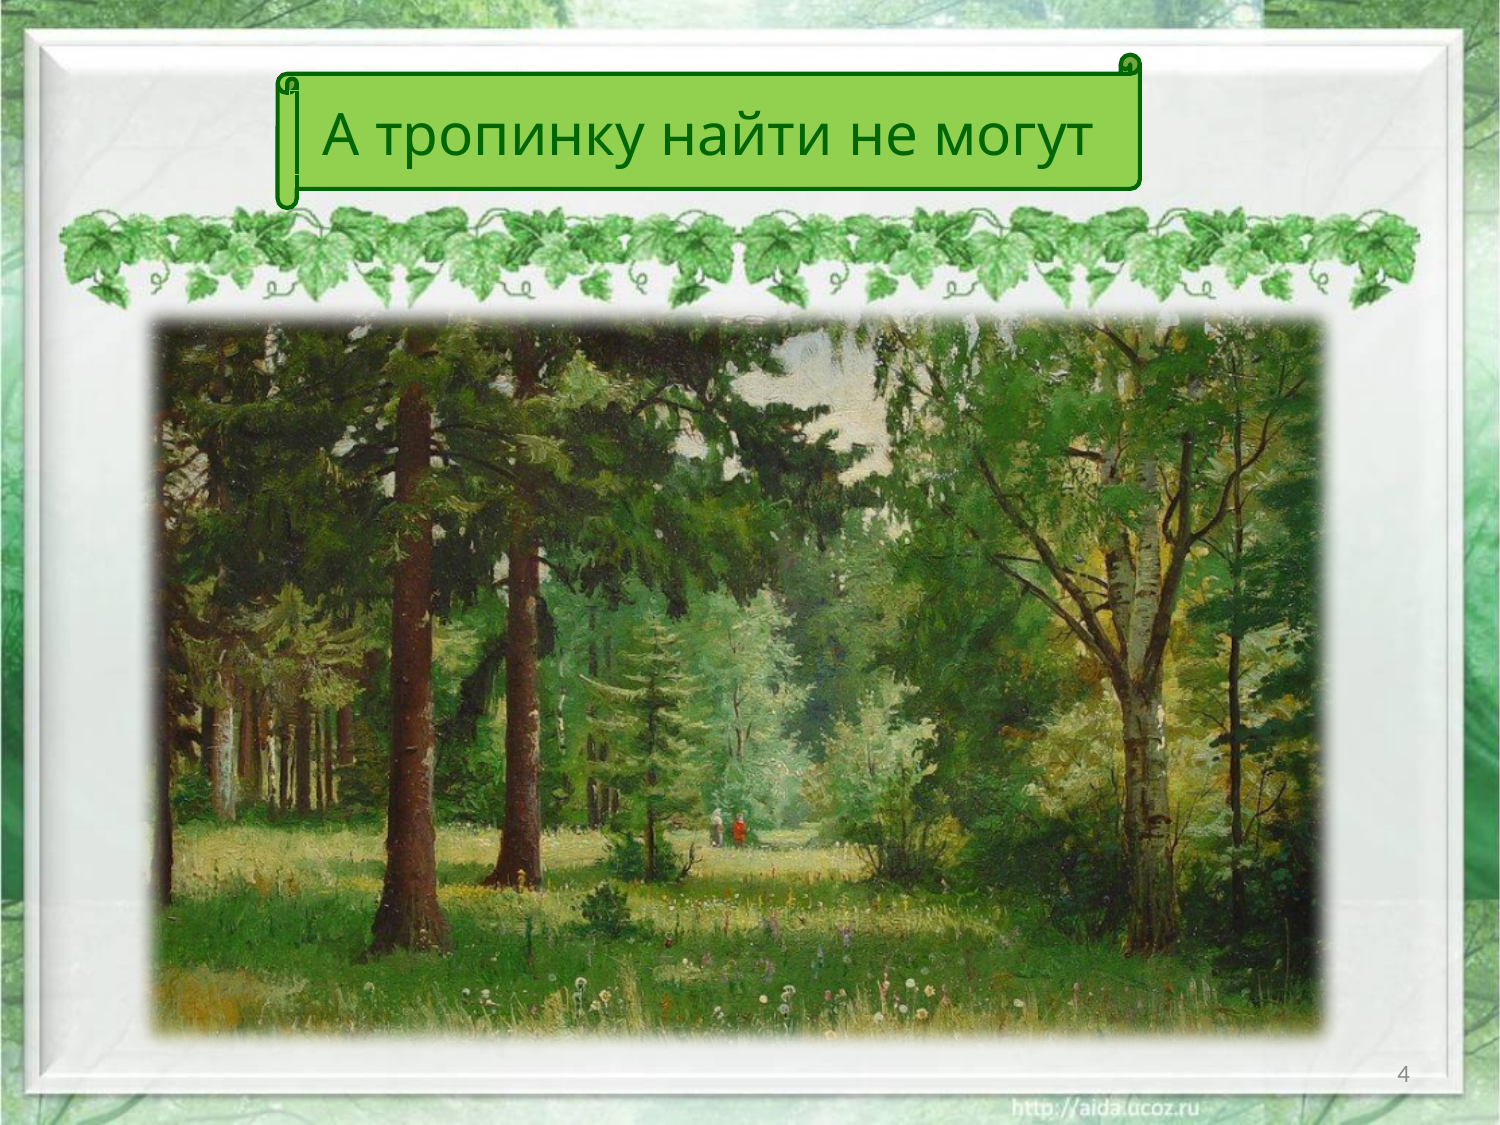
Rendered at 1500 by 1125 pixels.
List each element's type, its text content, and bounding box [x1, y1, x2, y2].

text_box А тропинку найти не могут [289, 90, 1128, 175]
picture [0, 0, 1500, 1125]
text_box [275, 52, 1142, 211]
slide_number 4 [1074, 1042, 1425, 1103]
